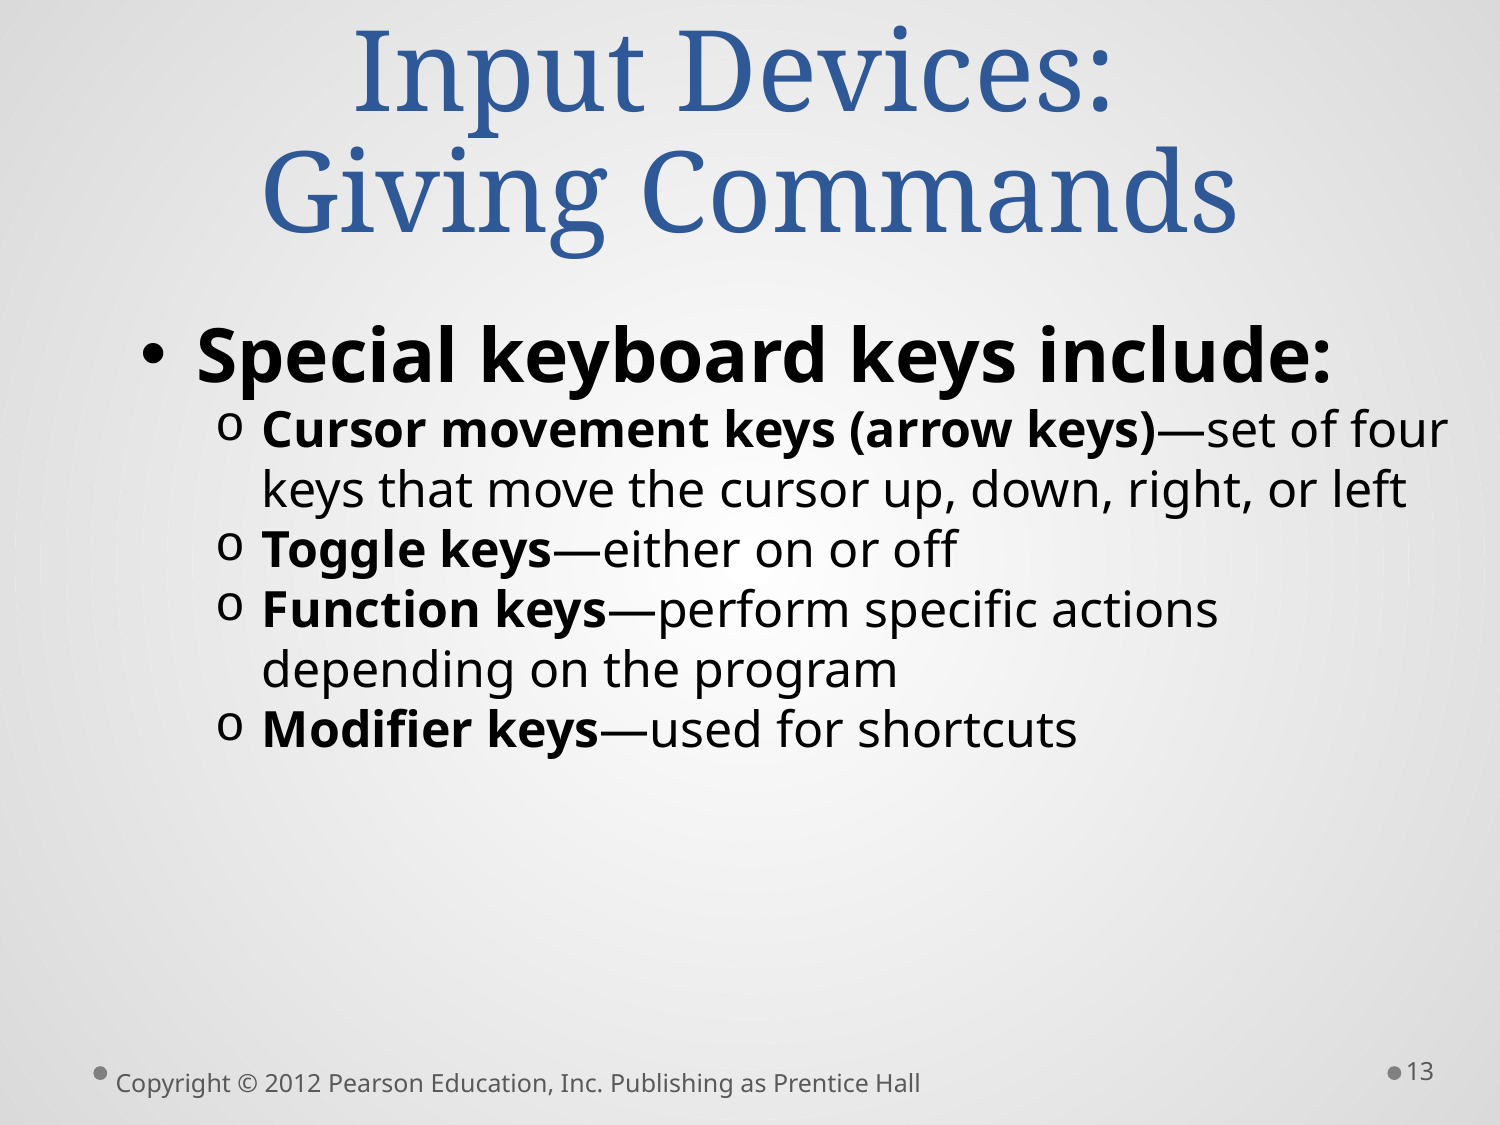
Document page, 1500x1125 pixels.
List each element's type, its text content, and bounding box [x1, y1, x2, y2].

title Input Devices: Giving Commands [0, 0, 1500, 263]
list Special keyboard keys include: Cursor movement keys (arrow keys)—set of four keys that move the cursor up, down, right, or left Toggle keys—either on or off Function keys—perform specific actions depending on the program Modifier keys—used for shortcuts [125, 299, 1500, 975]
footer Copyright © 2012 Pearson Education, Inc. Publishing as Prentice Hall [108, 1062, 1038, 1103]
slide_number 13 [1401, 1042, 1494, 1103]
